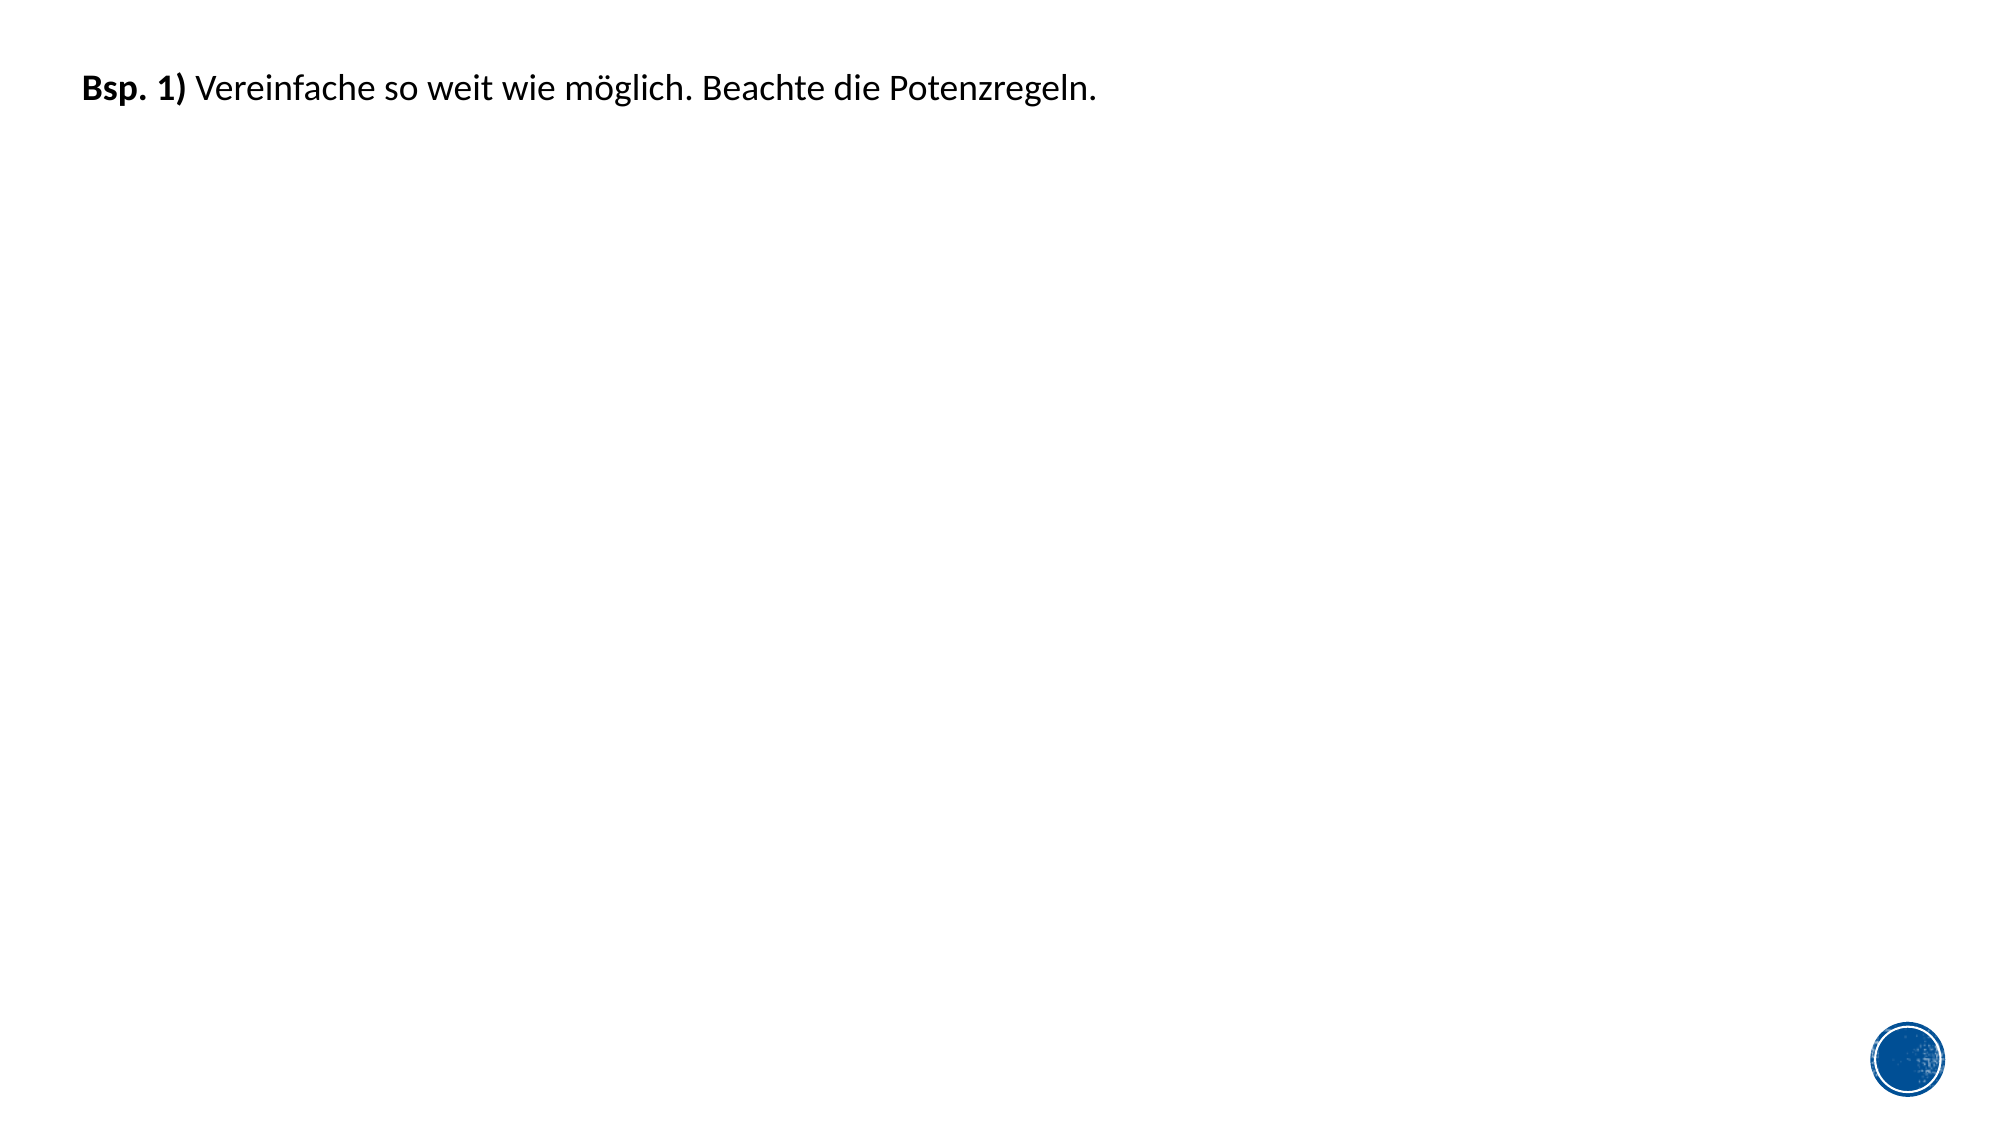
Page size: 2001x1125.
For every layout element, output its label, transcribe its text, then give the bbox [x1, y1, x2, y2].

text_box Bsp. 1) Vereinfache so weit wie möglich. Beachte die Potenzregeln. [67, 52, 1444, 115]
